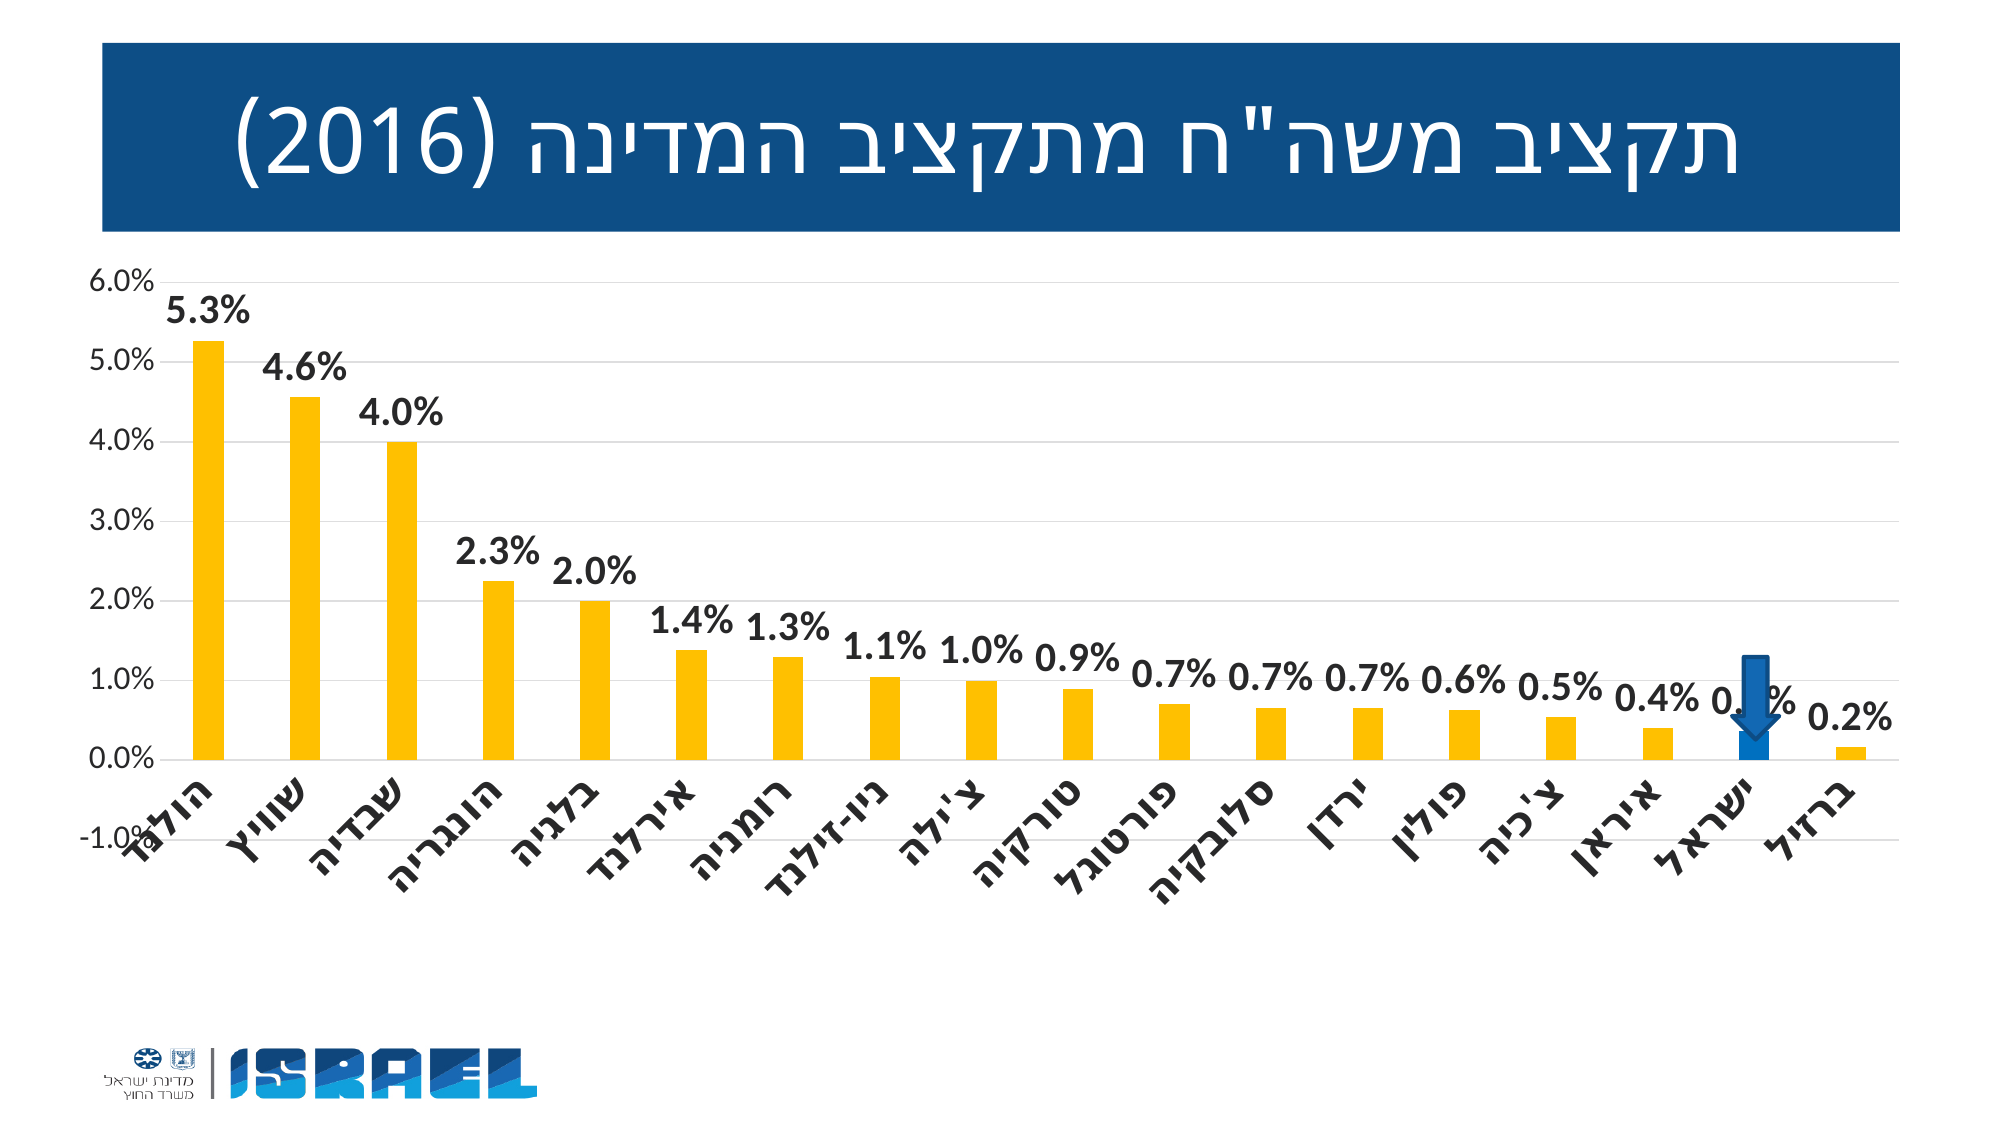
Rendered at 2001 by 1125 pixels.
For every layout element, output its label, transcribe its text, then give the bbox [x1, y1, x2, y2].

title תקציב משה"ח מתקציב המדינה (2016) [102, 42, 1900, 232]
chart [66, 255, 1901, 1047]
picture [98, 1047, 537, 1106]
